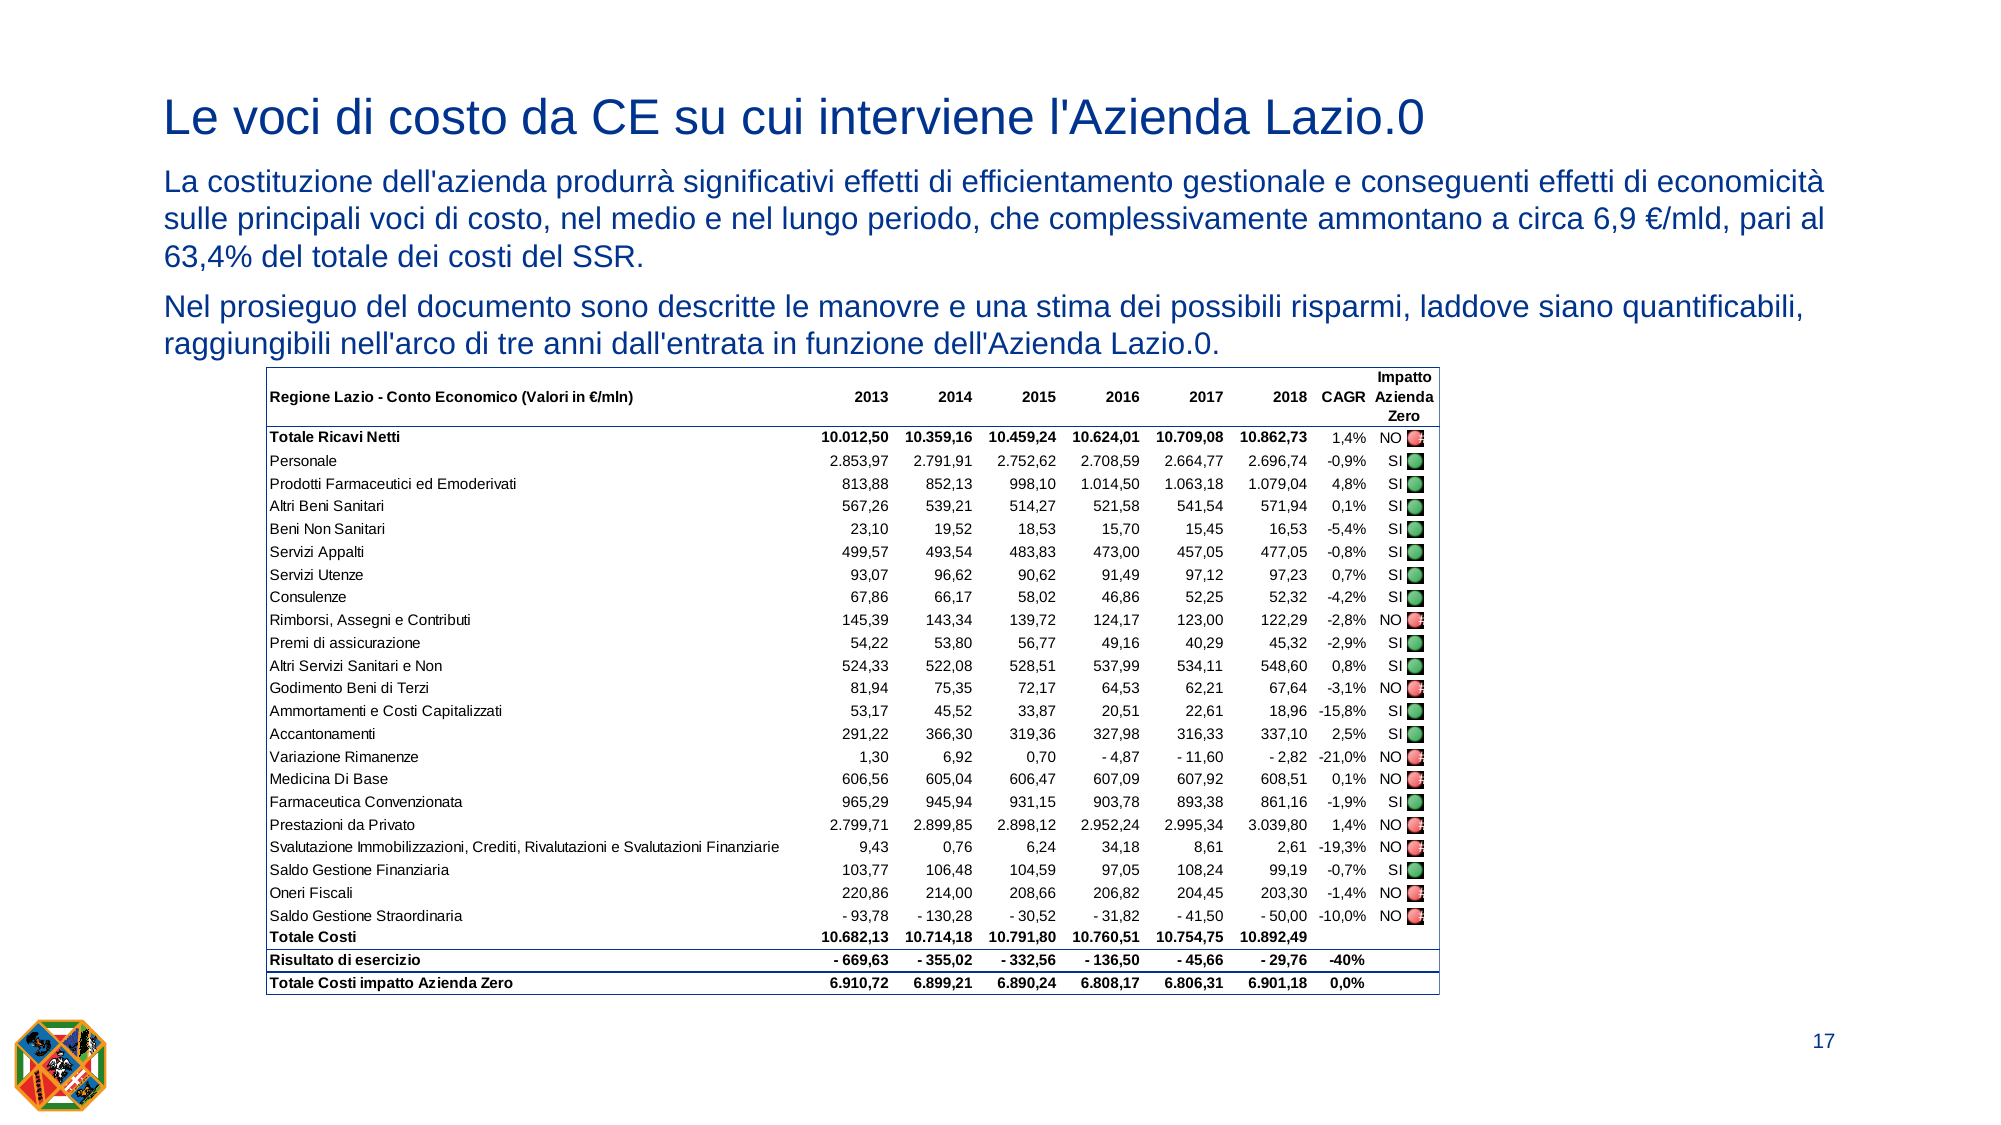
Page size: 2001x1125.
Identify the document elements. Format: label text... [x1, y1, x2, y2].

title Le voci di costo da CE su cui interviene l'Azienda Lazio.0 [163, 70, 1837, 159]
list La costituzione dell'azienda produrrà significativi effetti di efficientamento gestionale e conseguenti effetti di economicità sulle principali voci di costo, nel medio e nel lungo periodo, che complessivamente ammontano a circa 6,9 €/mld, pari al 63,4% del totale dei costi del SSR. Nel prosieguo del documento sono descritte le manovre e una stima dei possibili risparmi, laddove siano quantificabili, raggiungibili nell'arco di tre anni dall'entrata in funzione dell'Azienda Lazio.0. [163, 160, 1837, 907]
picture [265, 367, 1441, 996]
